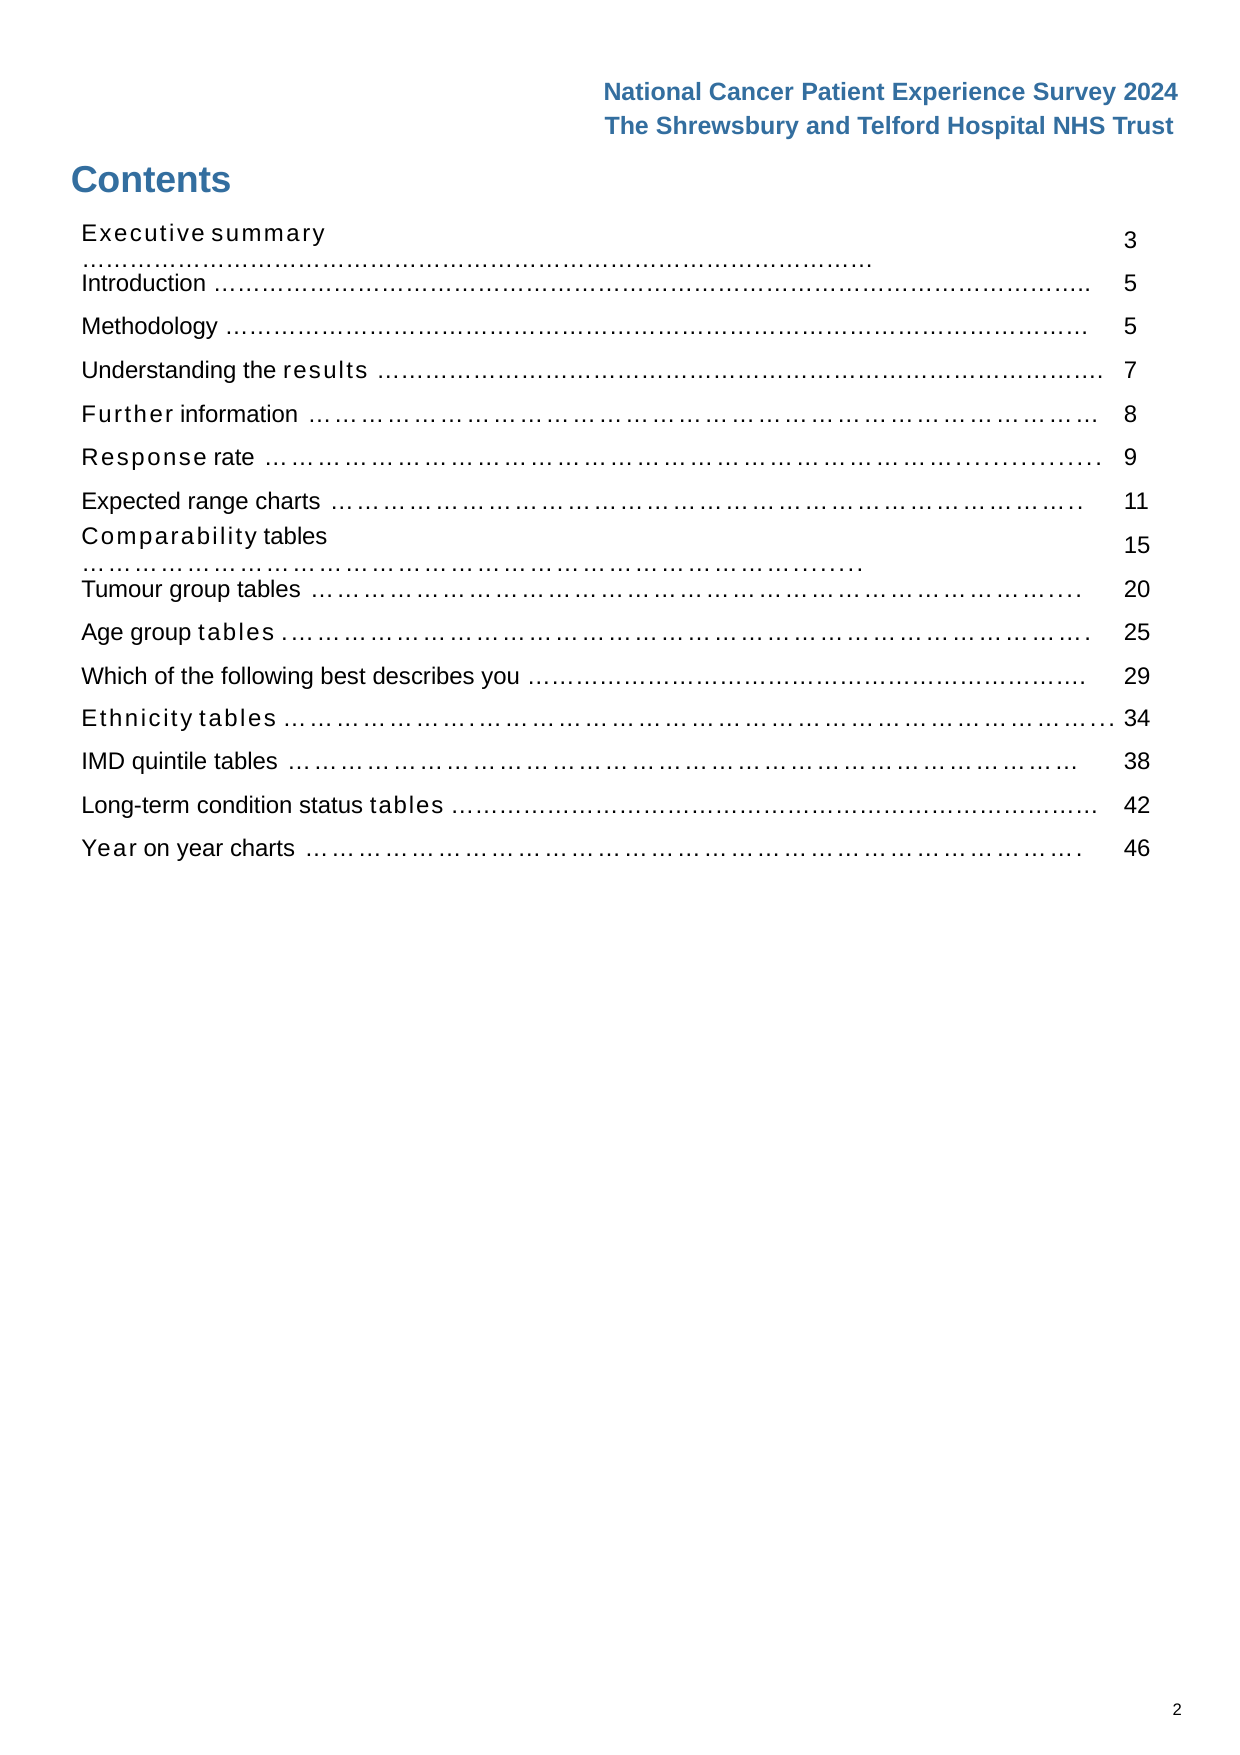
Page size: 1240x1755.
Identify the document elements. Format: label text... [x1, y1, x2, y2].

table_cell Year on year charts ……………………………………………………………………………. [75, 827, 1118, 870]
table_cell 42 [1118, 783, 1182, 827]
table_cell 5 [1118, 305, 1182, 348]
table_cell IMD quintile tables ……………………………………………………………………………… [75, 739, 1118, 783]
table_cell 11 [1118, 479, 1182, 523]
table_cell Age group tables .………………………………………………………………………………. [75, 610, 1118, 654]
table_cell 34 [1118, 698, 1182, 739]
table_cell 29 [1118, 654, 1182, 698]
table_cell Comparability tables ………………………………………………………………………........ [75, 523, 1118, 567]
table_header Executive summary ……………………………………………………………………………………… [75, 220, 1118, 261]
table_cell Understanding the results ………………………………………………………………………………. [75, 348, 1118, 392]
table_cell Long-term condition status tables ……………………………………………………………………… [75, 783, 1118, 827]
table_cell Expected range charts ………………………………………………………………………….. [75, 479, 1118, 523]
table_cell 46 [1118, 827, 1182, 870]
table_cell Which of the following best describes you ……………………………………………………………. [75, 654, 1118, 698]
table_cell 38 [1118, 739, 1182, 783]
table_cell 7 [1118, 348, 1182, 392]
table_cell 20 [1118, 567, 1182, 610]
slide_number 2 [1157, 1699, 1234, 1720]
table_cell 8 [1118, 392, 1182, 436]
table_cell 25 [1118, 610, 1182, 654]
table_cell Tumour group tables ………………………………………………………………………….... [75, 567, 1118, 610]
text_box The Shrewsbury and Telford Hospital NHS Trust [589, 102, 1190, 147]
table_header 3 [1118, 220, 1182, 261]
text_box National Cancer Patient Experience Survey 2024 [588, 68, 1194, 113]
table_cell 9 [1118, 436, 1182, 479]
table_cell 5 [1118, 261, 1182, 305]
table_cell Ethnicity tables ………………….……………………………………………………………... [75, 698, 1118, 739]
title Contents [68, 147, 677, 456]
table_cell Methodology ……………………………………………………………………………………………… [75, 305, 1118, 348]
table_cell 15 [1118, 523, 1182, 567]
table_cell Introduction ……………………………………………………………………………………………….. [75, 261, 1118, 305]
table_cell Further information ……………………………………………………………………………… [75, 392, 1118, 436]
table_cell Response rate ……………………………………………………………………................ [75, 436, 1118, 479]
